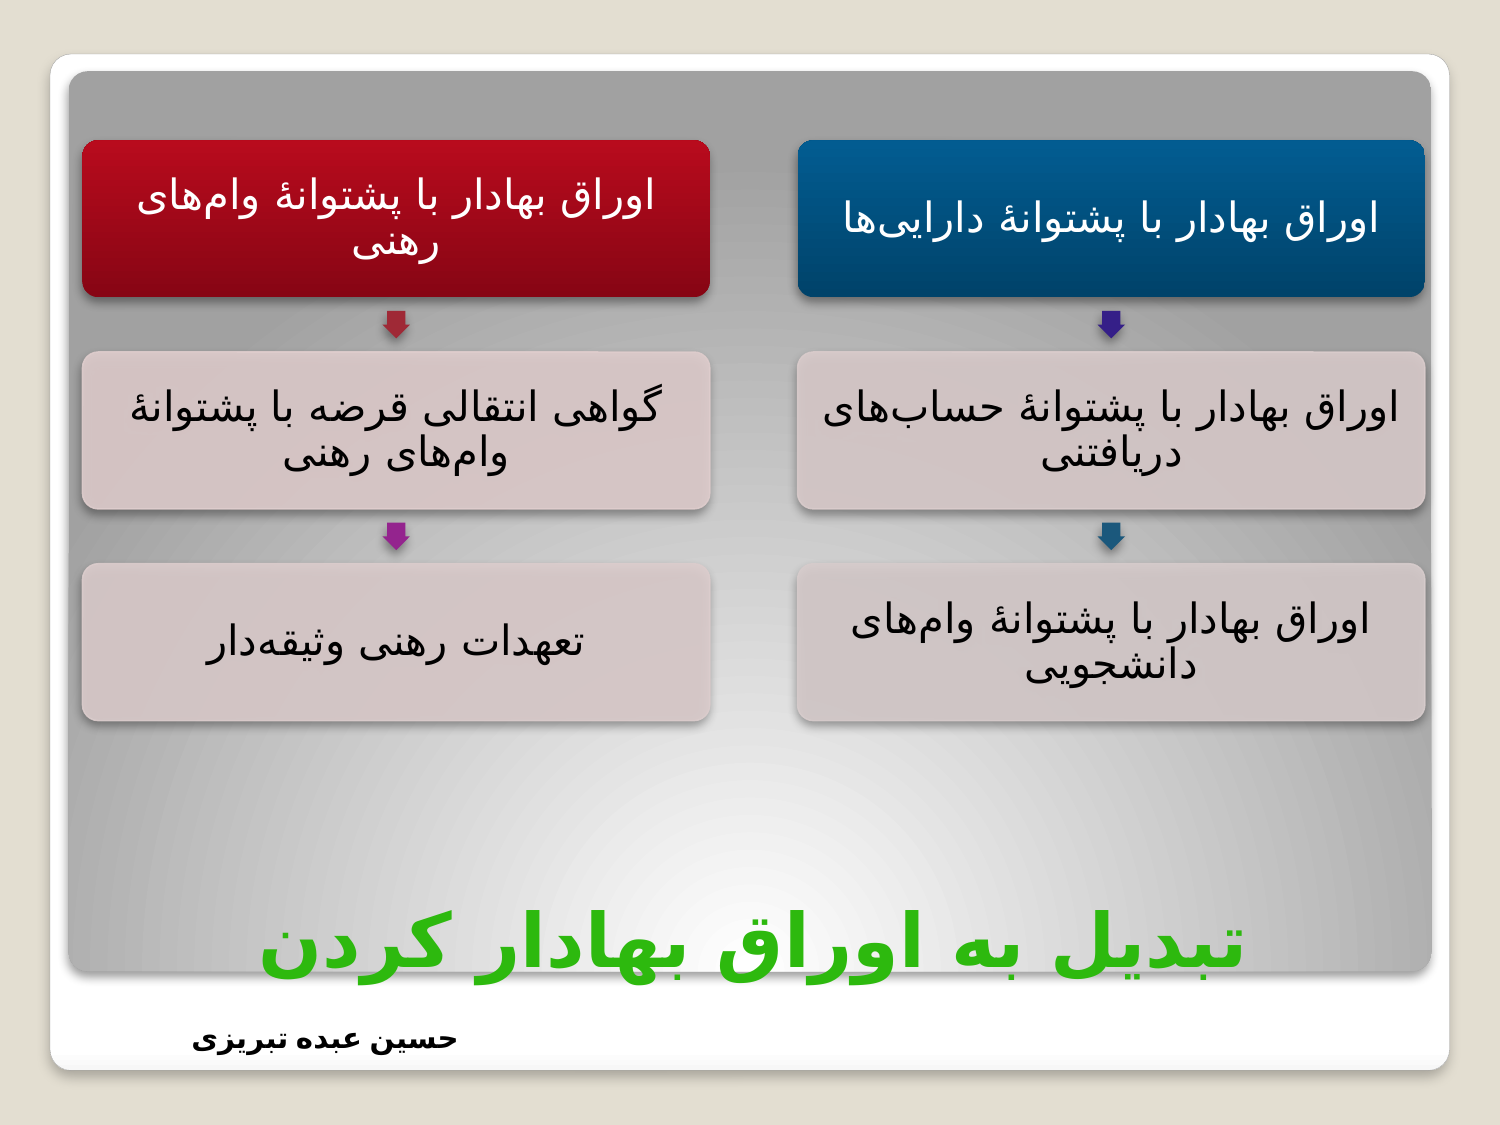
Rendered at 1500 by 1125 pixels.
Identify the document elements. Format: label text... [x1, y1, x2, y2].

title تبدیل به اوراق بهادار کردن [82, 817, 1425, 990]
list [82, 86, 1426, 775]
